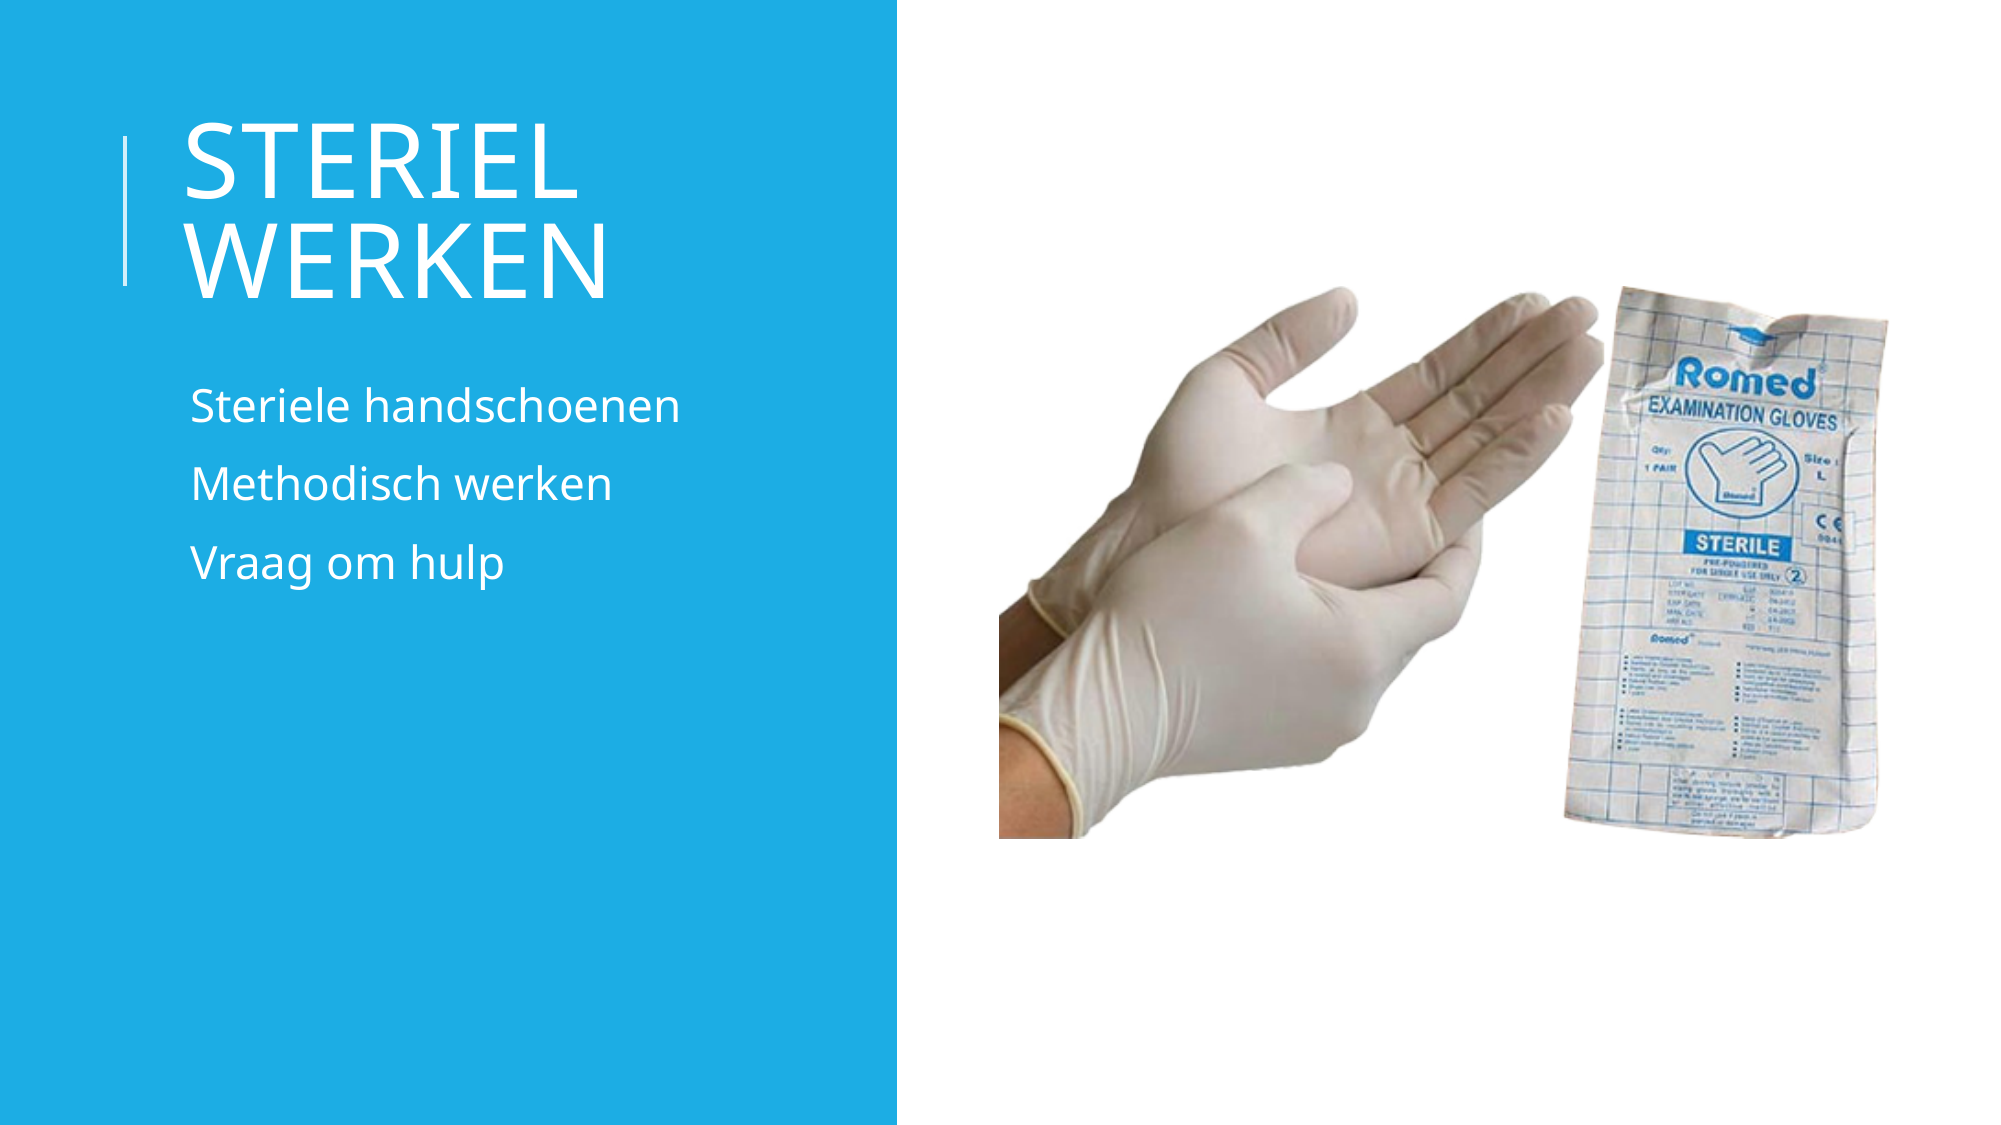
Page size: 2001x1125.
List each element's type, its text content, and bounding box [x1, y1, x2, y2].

text_box [0, 0, 898, 1125]
list Steriele handschoenen Methodisch werken Vraag om hulp [168, 375, 790, 1020]
title Steriel werken [168, 96, 788, 342]
picture [999, 285, 1896, 839]
